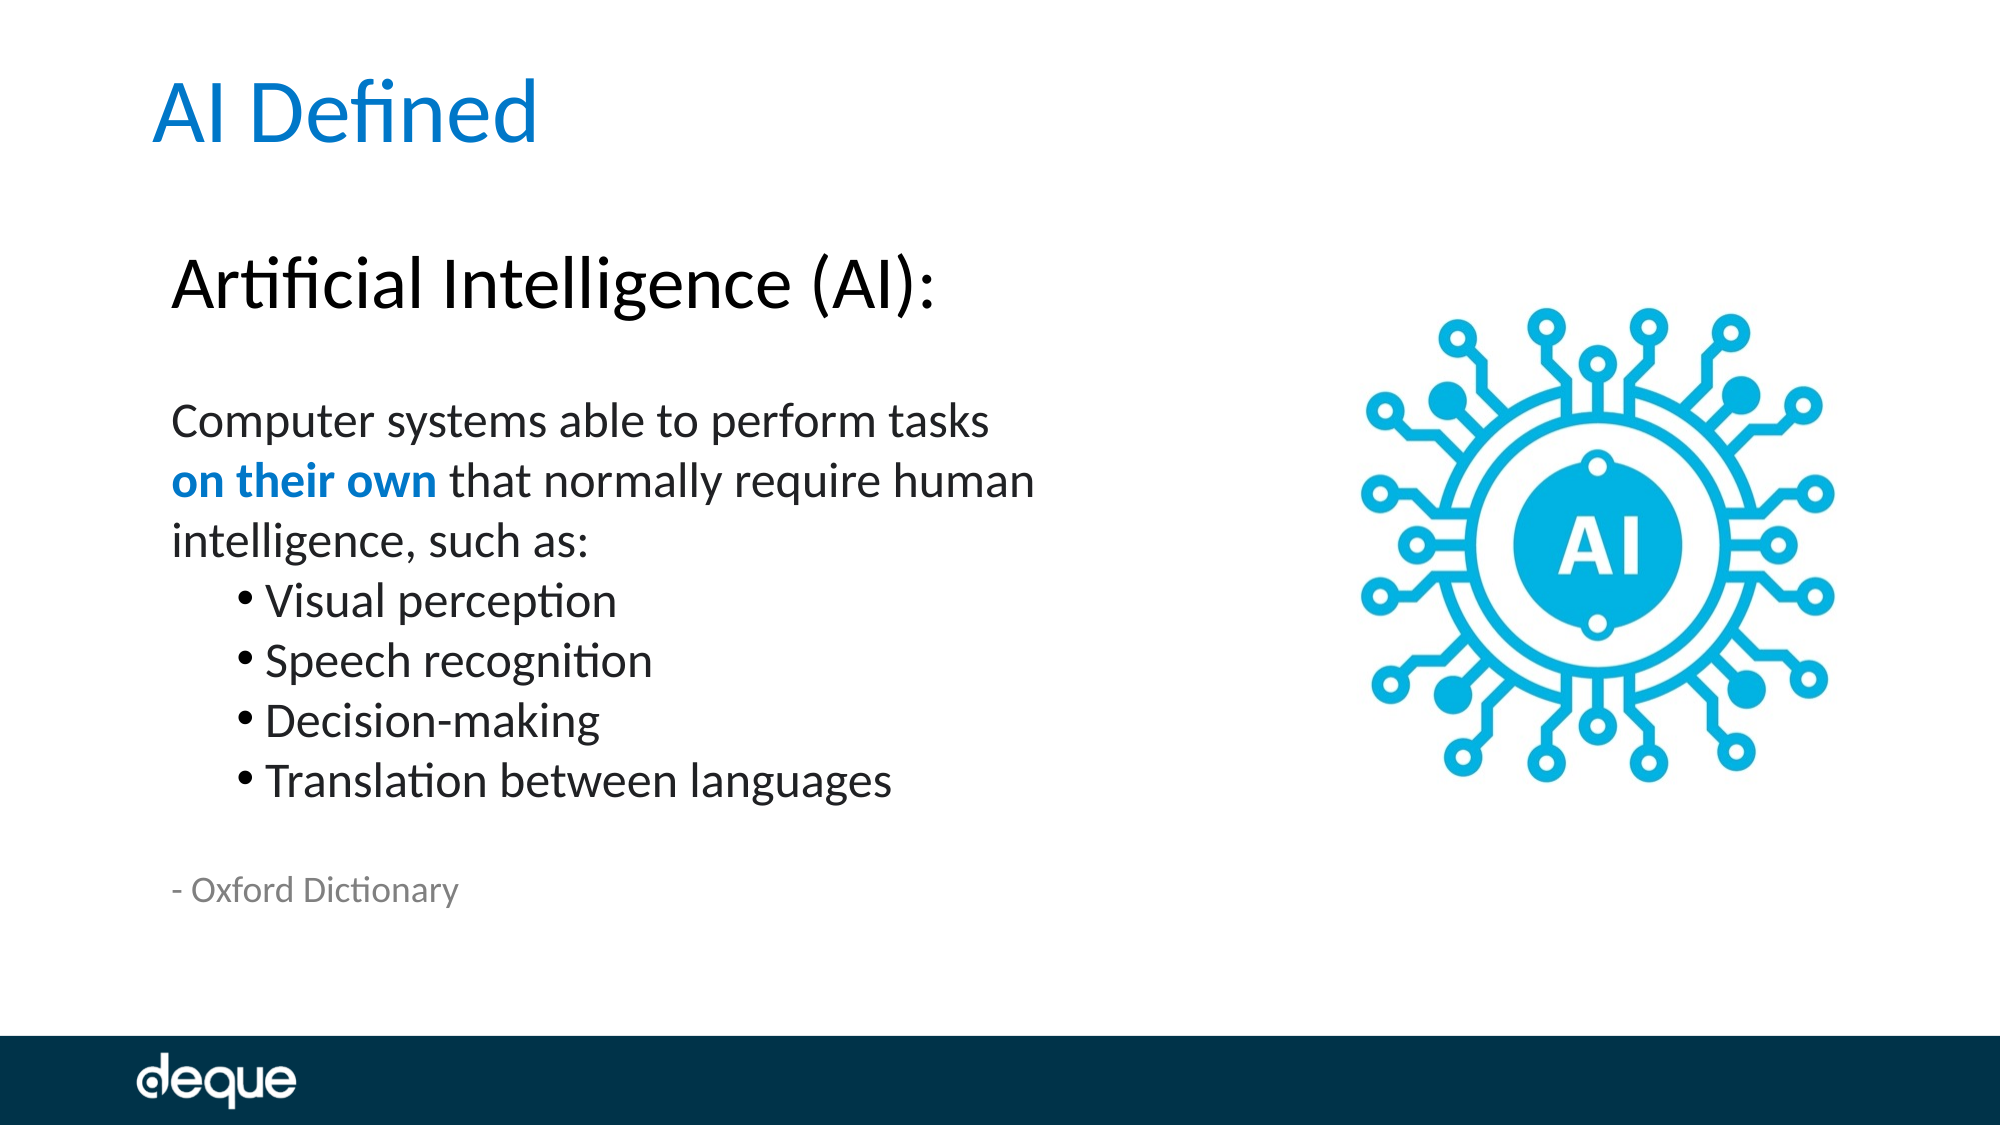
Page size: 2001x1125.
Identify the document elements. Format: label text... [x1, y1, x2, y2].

picture [137, 1053, 168, 1098]
list Artificial Intelligence (AI): Computer systems able to perform tasks on their own that normally require human intelligence, such as: Visual perception Speech recognition Decision-making Translation between languages - Oxford Dictionary [137, 235, 1528, 1013]
picture [1309, 271, 1881, 854]
title AI Defined [137, 30, 1863, 196]
picture [171, 1067, 296, 1109]
picture [147, 1077, 157, 1088]
